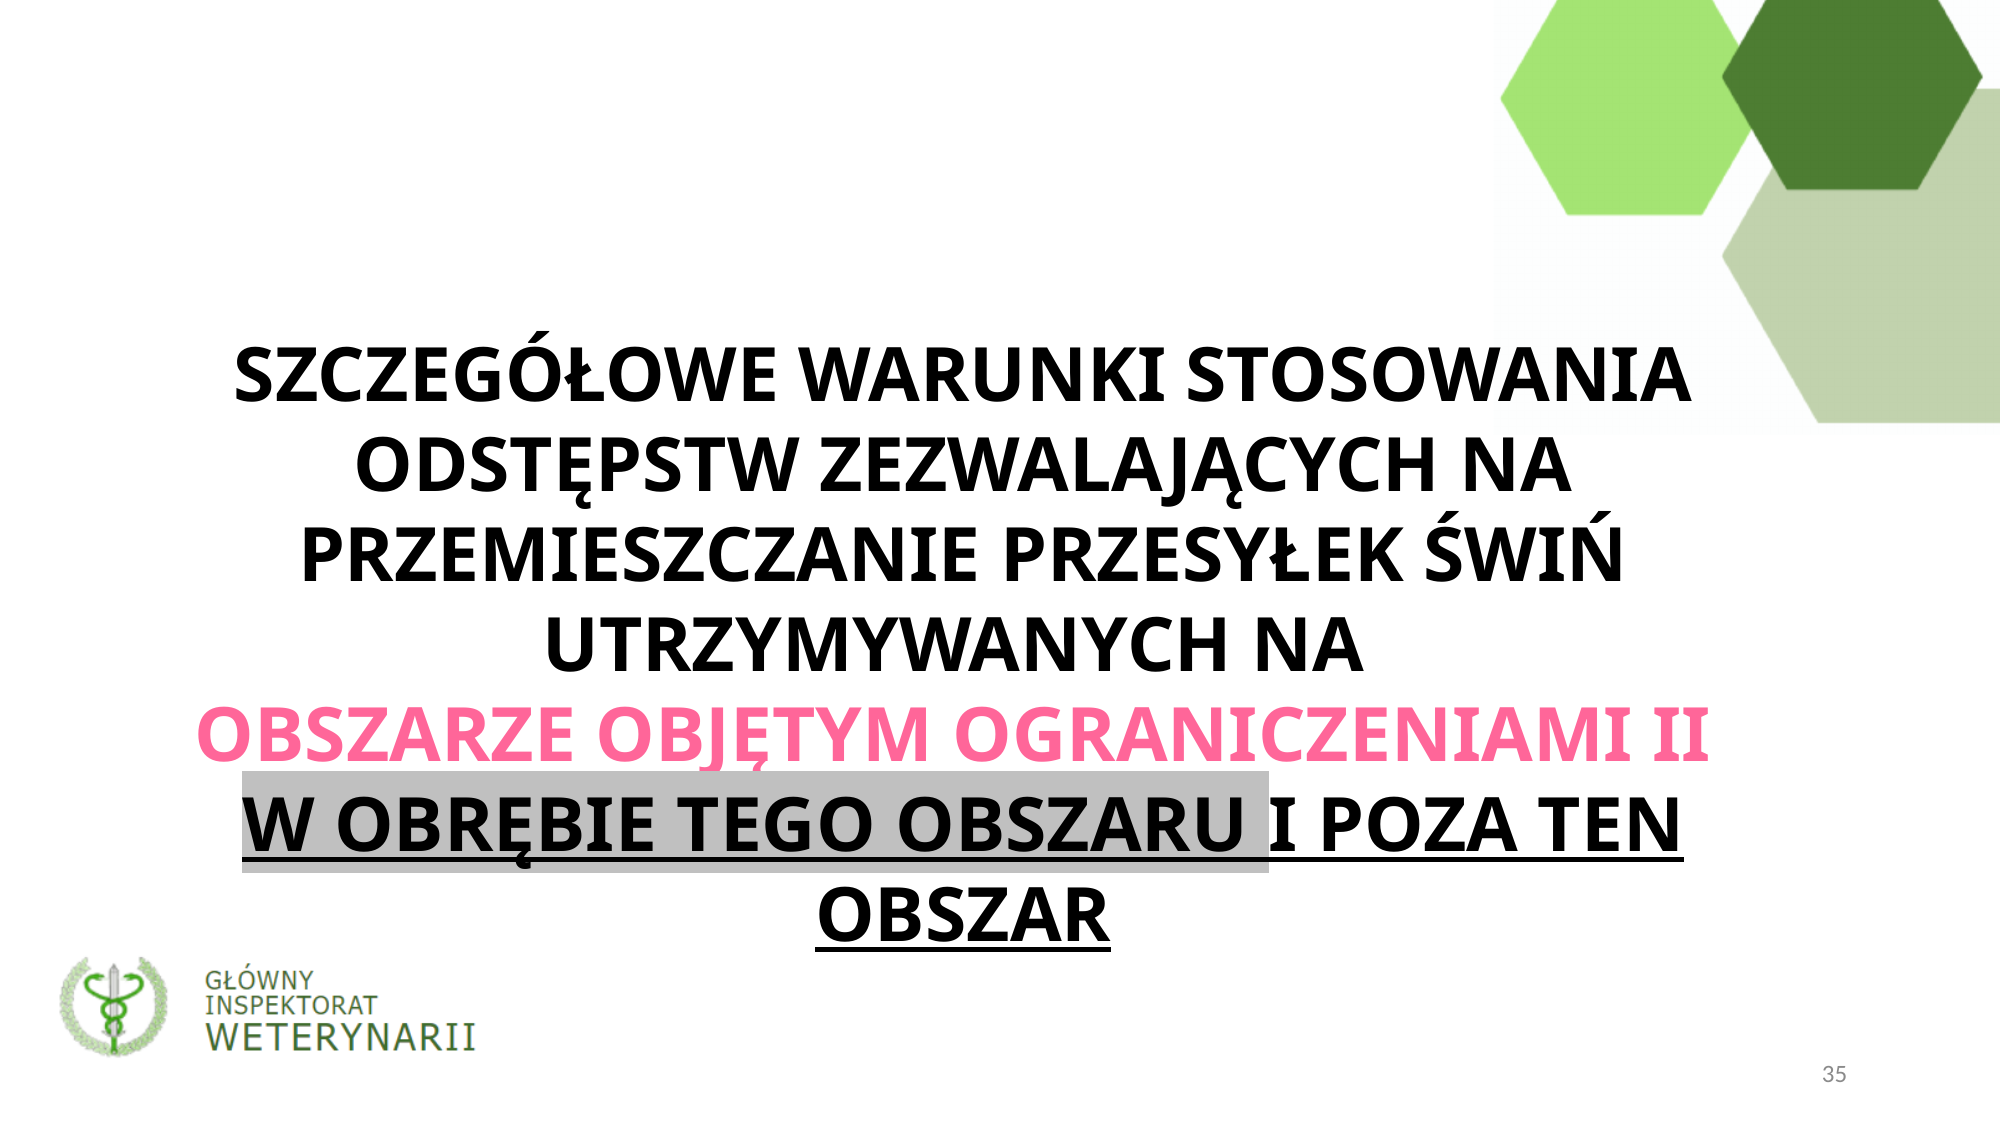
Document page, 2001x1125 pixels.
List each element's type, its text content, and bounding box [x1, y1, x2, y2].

picture [58, 945, 488, 1073]
picture [1493, 0, 2000, 435]
slide_number 35 [1412, 1042, 1863, 1103]
text_box SZCZEGÓŁOWE WARUNKI STOSOWANIA ODSTĘPSTW ZEZWALAJĄCYCH NA PRZEMIESZCZANIE PRZESYŁEK ŚWIŃ UTRZYMYWANYCH NA OBSZARZE OBJĘTYM OGRANICZENIAMI II W OBRĘBIE TEGO OBSZARU I POZA TEN OBSZAR [104, 318, 1823, 964]
